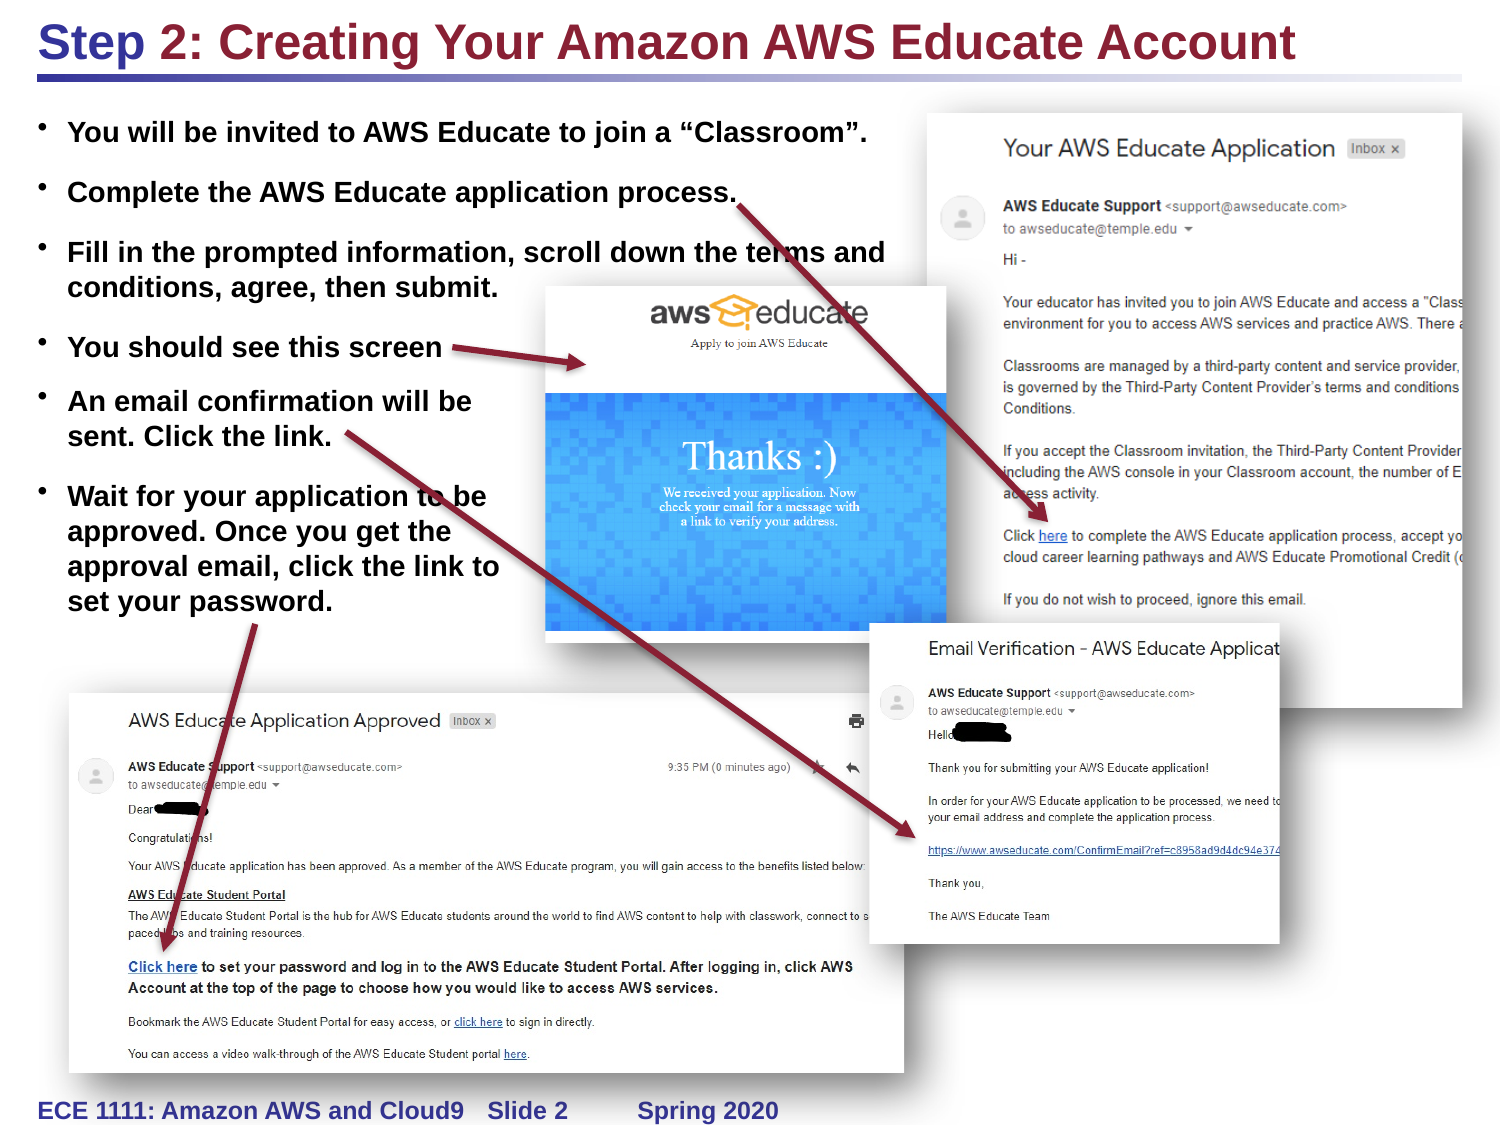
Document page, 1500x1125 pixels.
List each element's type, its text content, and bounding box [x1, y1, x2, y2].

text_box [452, 346, 587, 365]
picture [545, 286, 738, 431]
text_box Step 1: Creating Your Amazon AWS Educate Account [37, 9, 1463, 130]
text_box An email confirmation will be sent. Click the link. Wait for your application to be approved. Once you get the approval email, click the link to set your password. [37, 382, 526, 645]
picture [68, 112, 1463, 1073]
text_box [162, 623, 256, 953]
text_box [345, 431, 916, 839]
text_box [738, 204, 1049, 523]
text_box You will be invited to AWS Educate to join a “Classroom”. Complete the AWS Educate application process. Fill in the prompted information, scroll down the terms and conditions, agree, then submit. You should see this screen [37, 113, 905, 377]
